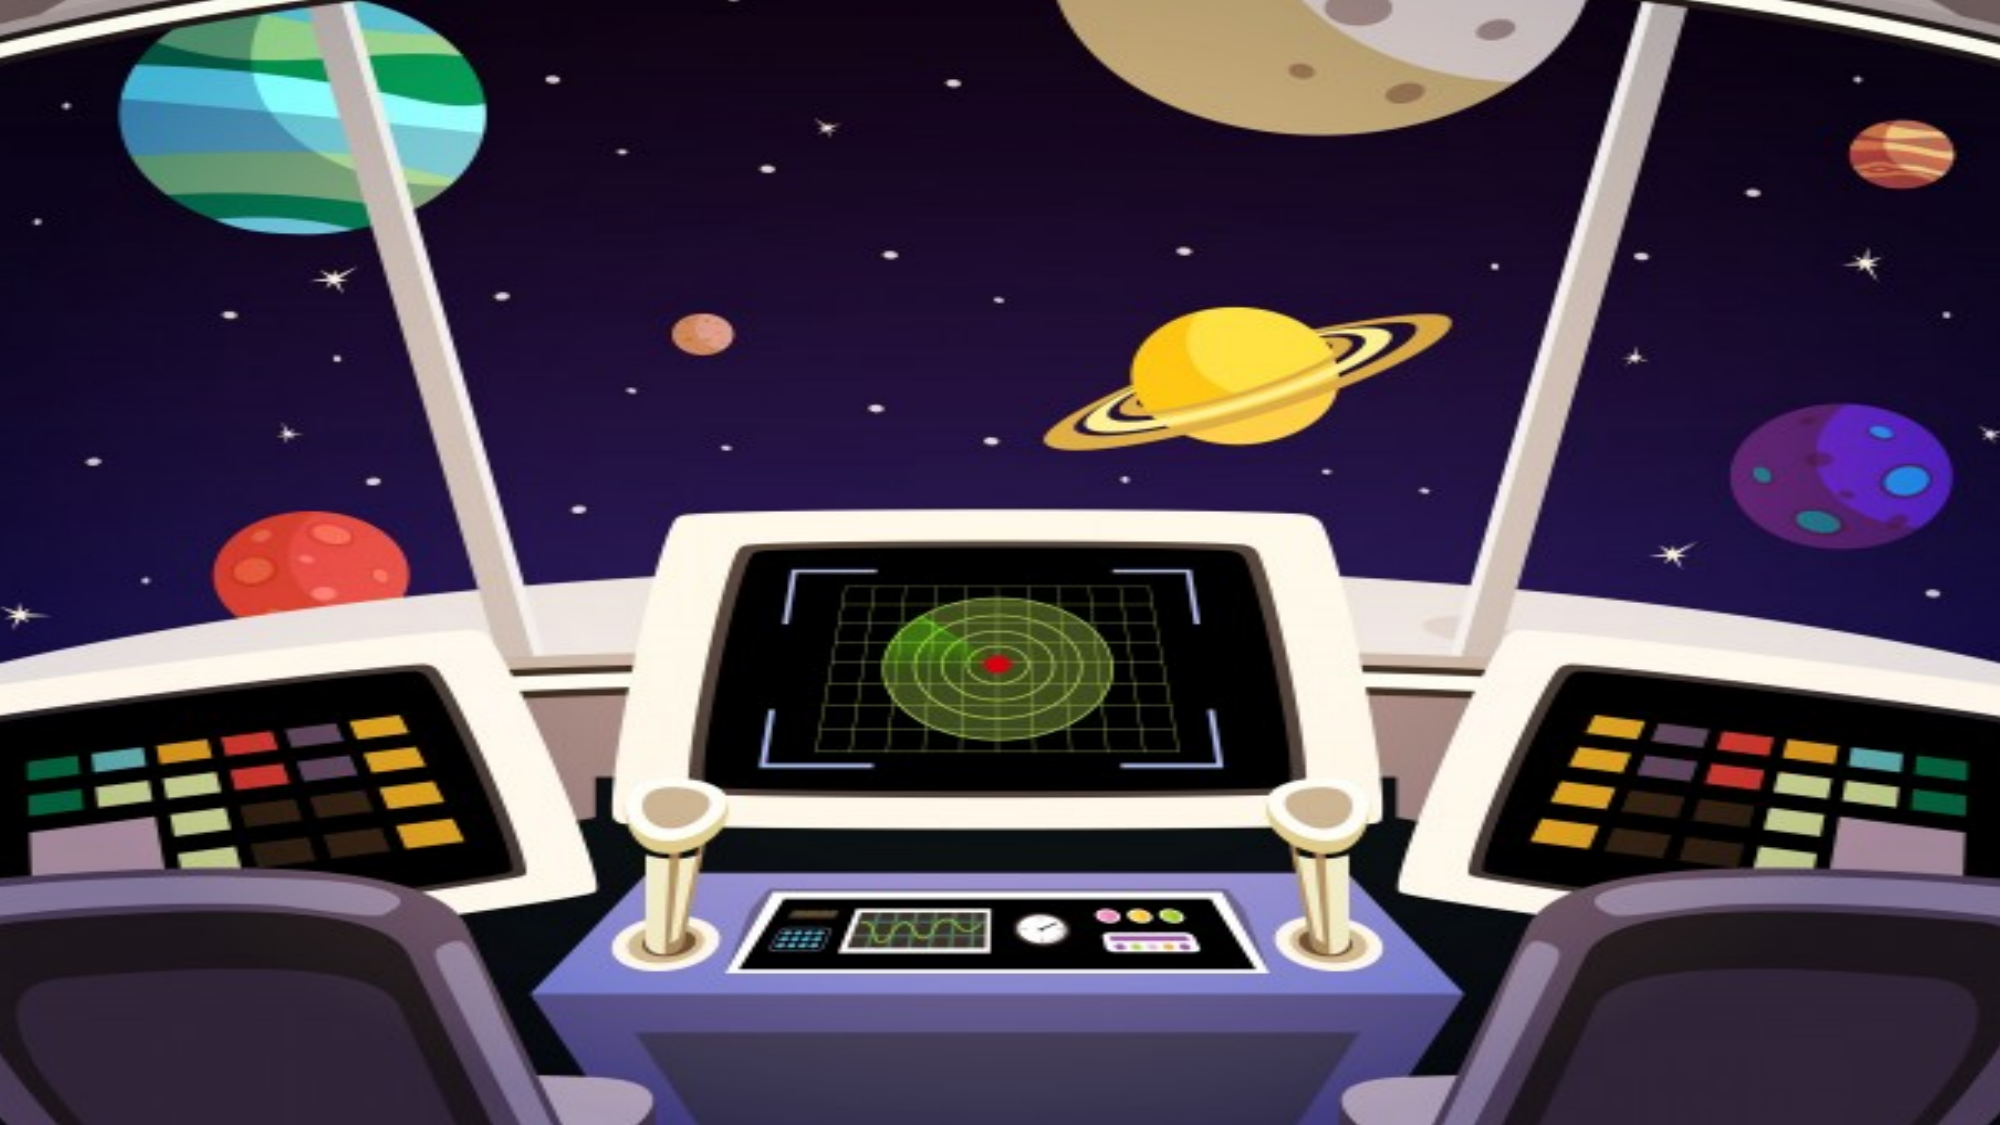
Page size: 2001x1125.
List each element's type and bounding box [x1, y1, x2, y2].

list [0, 0, 2000, 1125]
